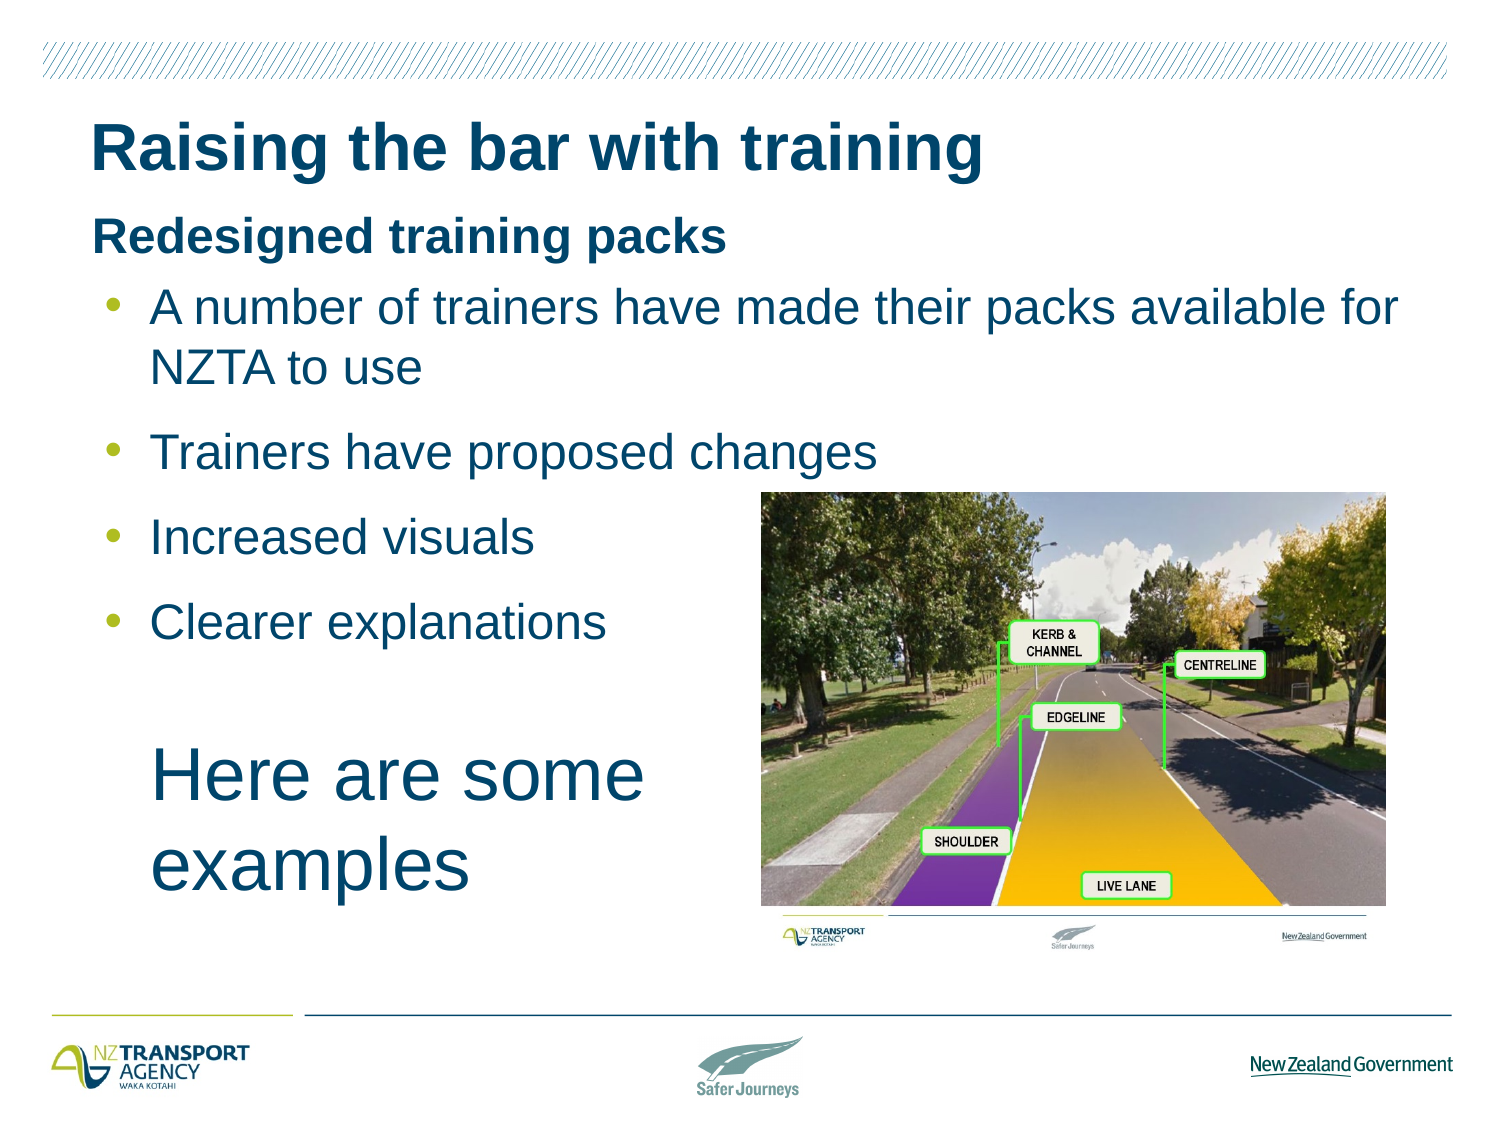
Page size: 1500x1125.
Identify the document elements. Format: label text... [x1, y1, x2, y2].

title Raising the bar with training [75, 90, 1425, 197]
picture [761, 492, 1386, 961]
picture [1251, 1056, 1453, 1077]
list A number of trainers have made their packs available for NZTA to use Trainers have proposed changes Increased visuals Clearer explanations [75, 267, 1427, 976]
text_box Here are some examples [120, 718, 684, 913]
picture [36, 1030, 264, 1104]
subtitle Redesigned training packs [76, 196, 1424, 268]
picture [697, 1036, 803, 1098]
picture [41, 42, 1447, 79]
